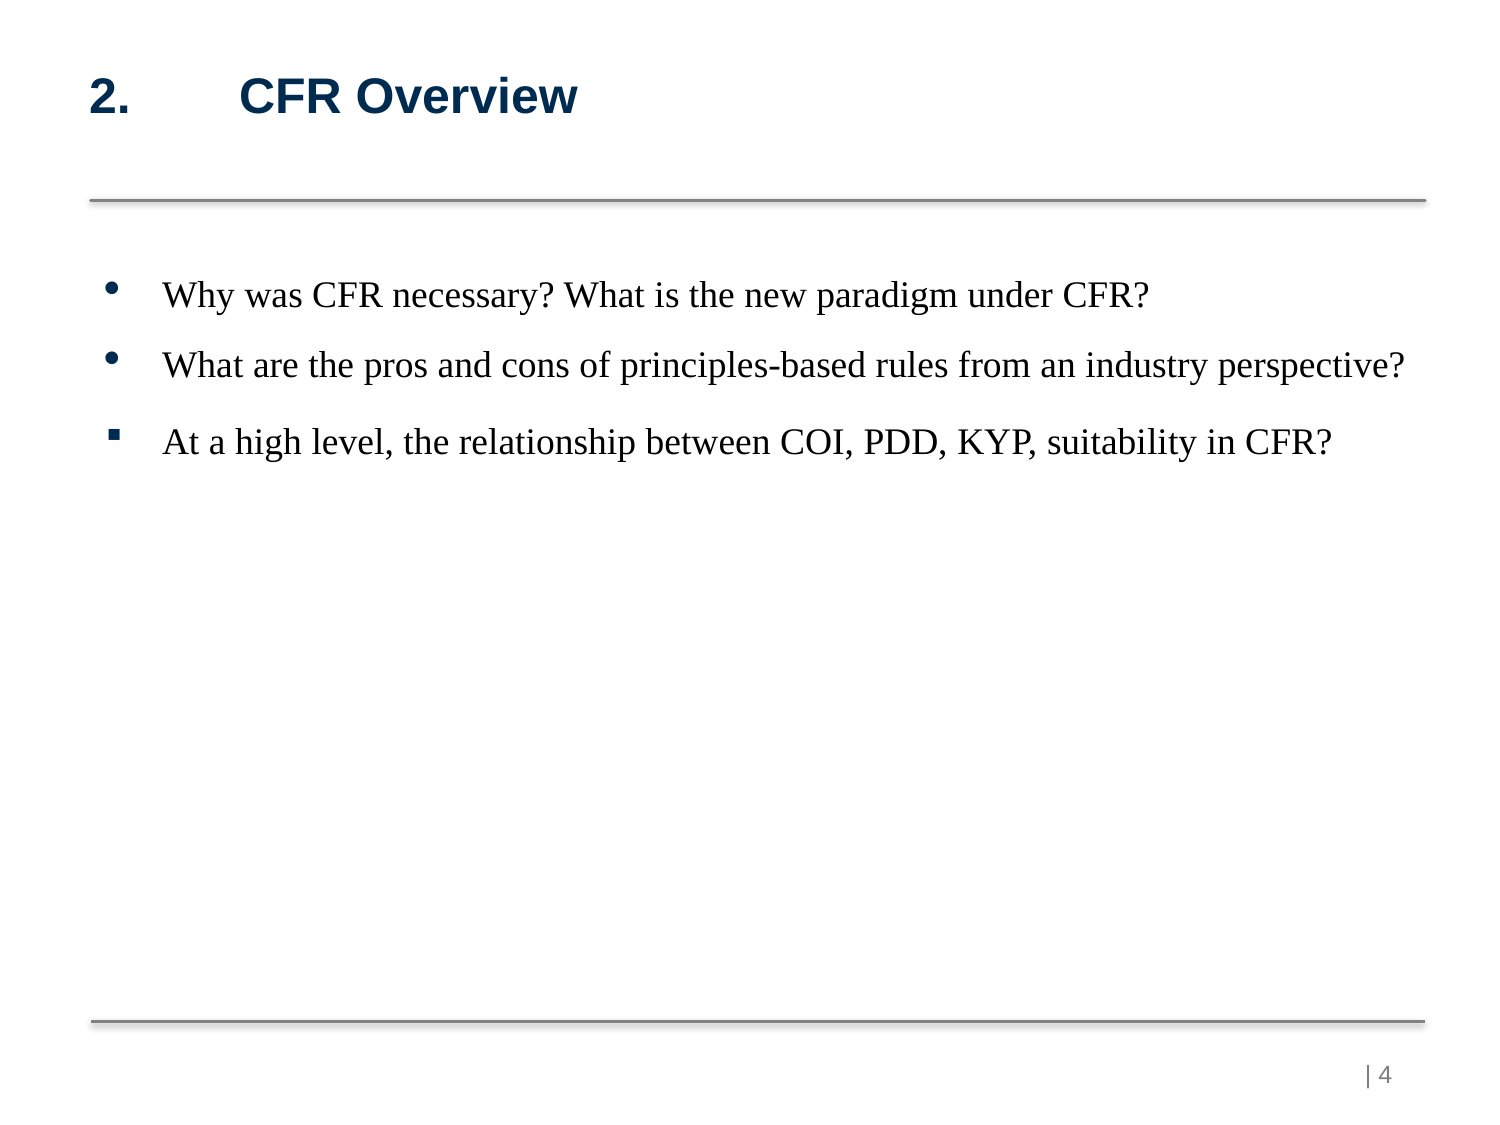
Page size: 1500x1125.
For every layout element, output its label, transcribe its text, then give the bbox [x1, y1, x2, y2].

slide_number | 3 [1350, 1043, 1425, 1104]
title 2. CFR Overview [89, 0, 1083, 188]
list Why was CFR necessary? What is the new paradigm under CFR? What are the pros and cons of principles-based rules from an industry perspective? At a high level, the relationship between COI, PDD, KYP, suitability in CFR? [90, 262, 1425, 984]
